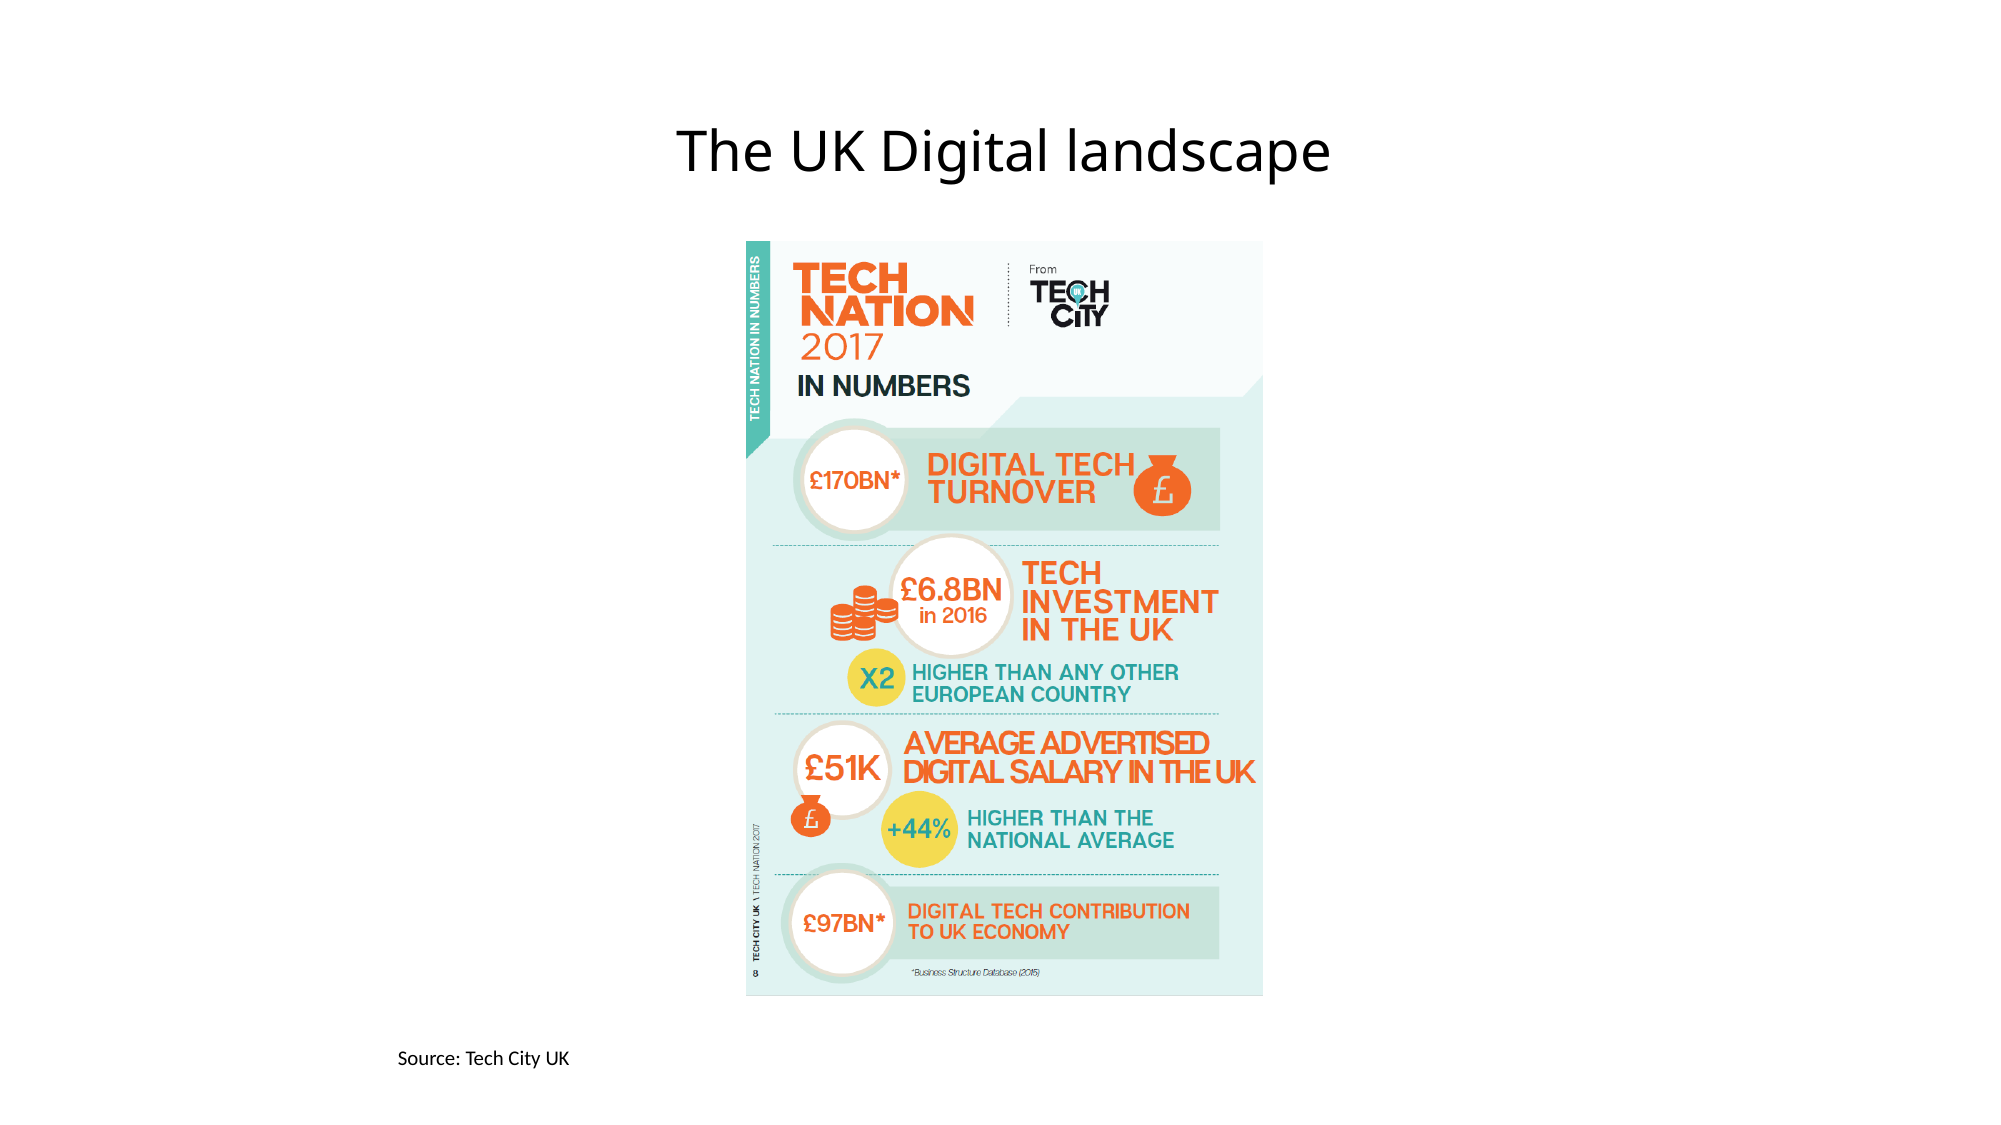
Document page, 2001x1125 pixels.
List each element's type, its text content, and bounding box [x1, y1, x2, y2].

text_box Source: Tech City UK [383, 1036, 585, 1077]
picture [746, 241, 1263, 996]
text_box The UK Digital landscape [432, 55, 1577, 242]
